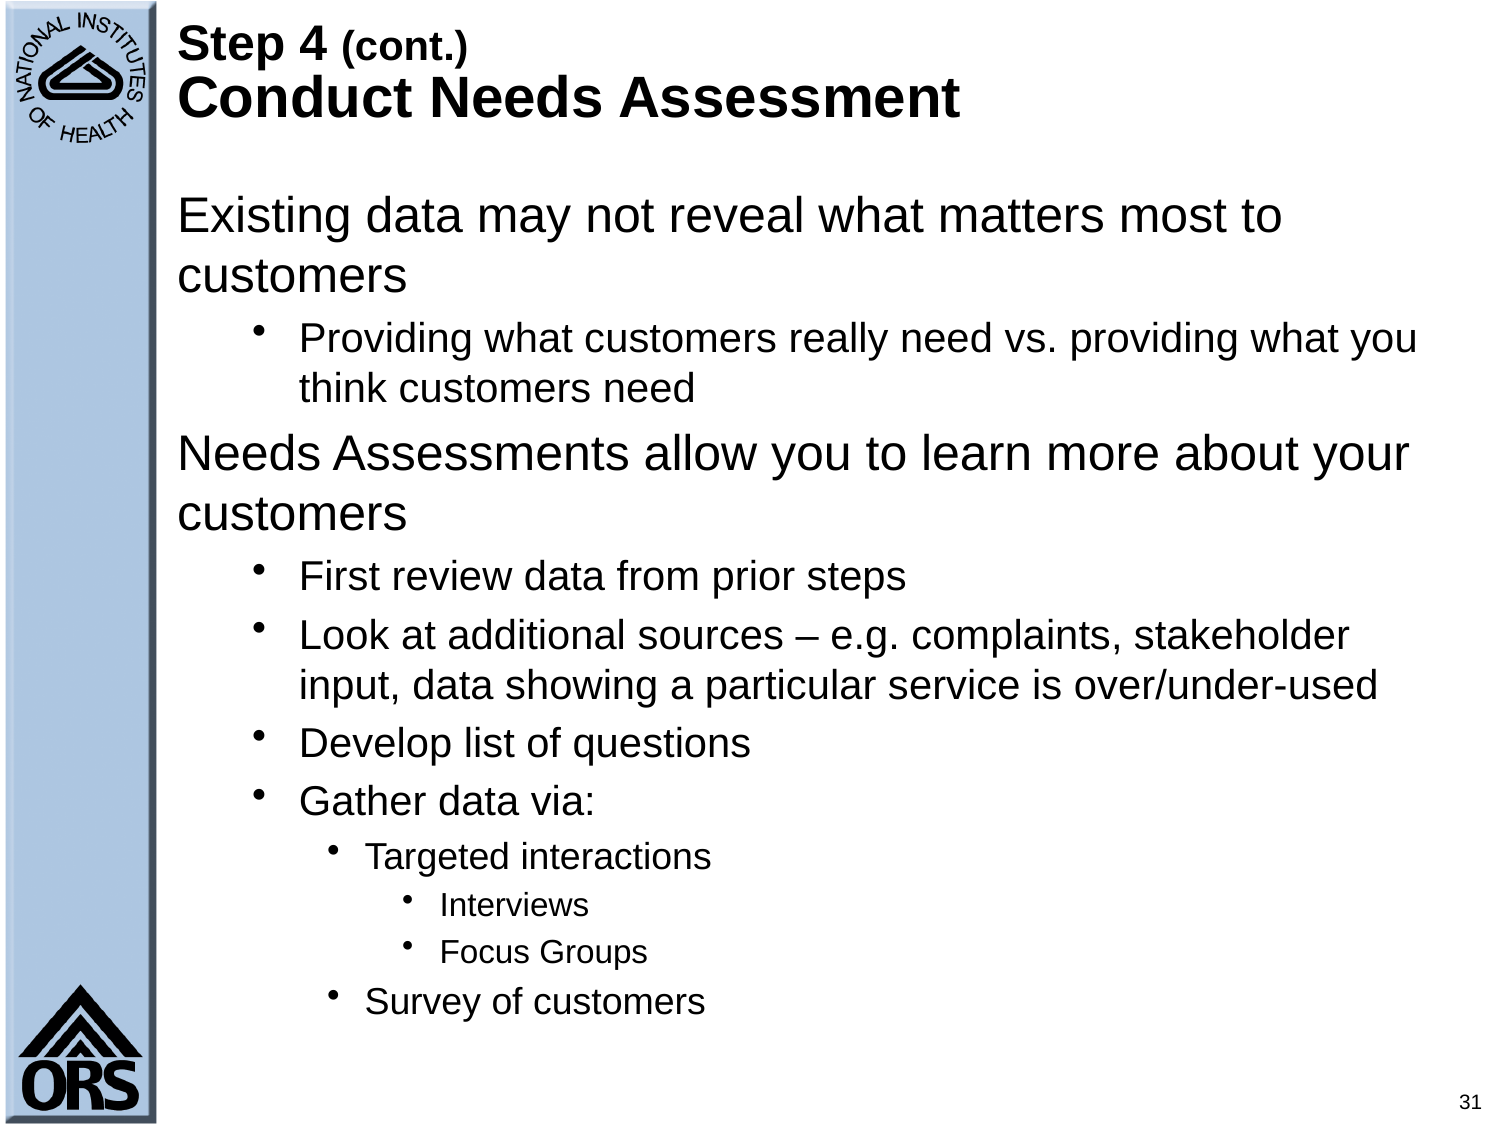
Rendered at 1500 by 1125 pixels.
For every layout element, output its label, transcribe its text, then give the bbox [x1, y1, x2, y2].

slide_number 31 [1372, 1081, 1498, 1125]
list Existing data may not reveal what matters most to customers Providing what customers really need vs. providing what you think customers need Needs Assessments allow you to learn more about your customers First review data from prior steps Look at additional sources – e.g. complaints, stakeholder input, data showing a particular service is over/under-used Develop list of questions Gather data via: Targeted interactions Interviews Focus Groups Survey of customers [161, 174, 1437, 938]
title Step 4 (cont.) Conduct Needs Assessment [161, 62, 1500, 138]
